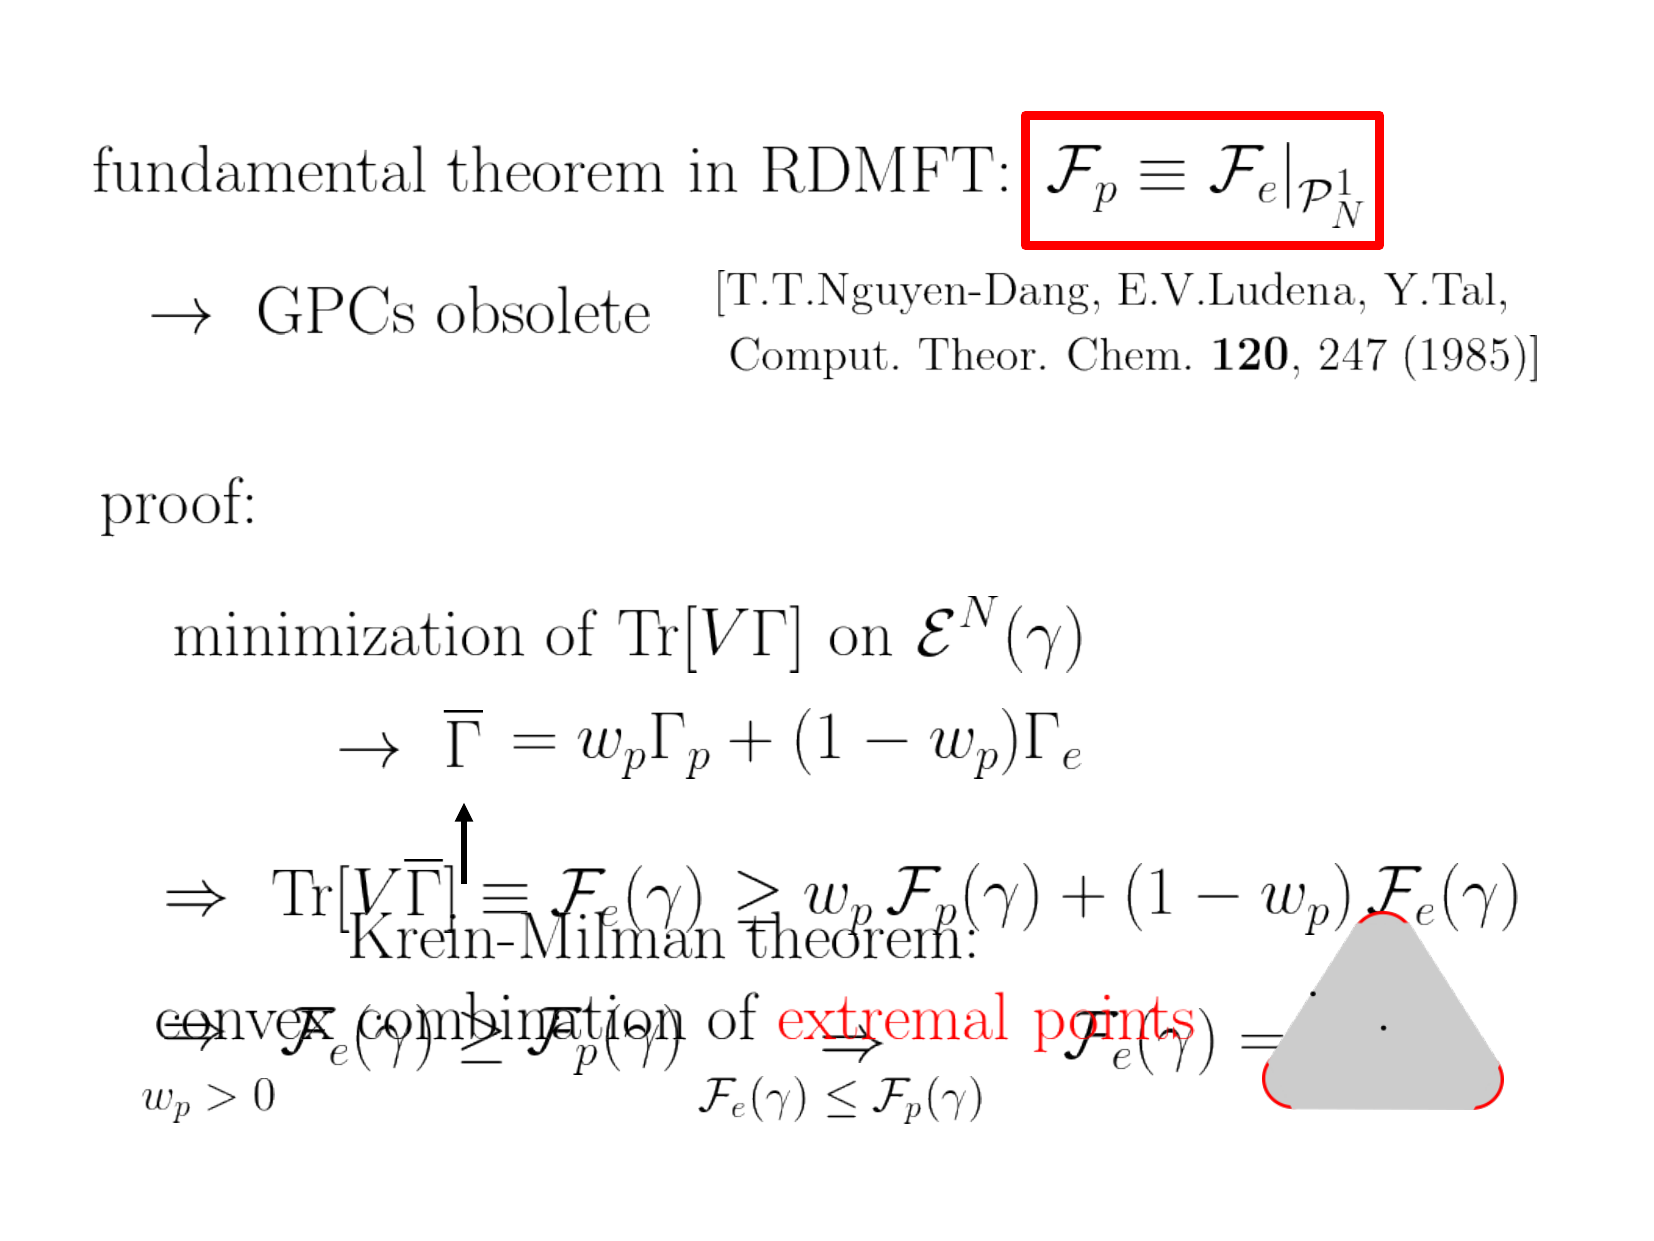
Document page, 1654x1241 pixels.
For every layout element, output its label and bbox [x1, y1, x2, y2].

picture [92, 141, 1365, 229]
picture [174, 595, 1082, 673]
picture [338, 710, 484, 769]
picture [140, 1078, 275, 1123]
picture [698, 1076, 982, 1124]
picture [718, 270, 1507, 318]
text_box [1023, 113, 1382, 247]
picture [512, 708, 1082, 780]
picture [156, 859, 1518, 1110]
picture [101, 476, 254, 539]
picture [151, 284, 650, 335]
picture [730, 334, 1537, 383]
